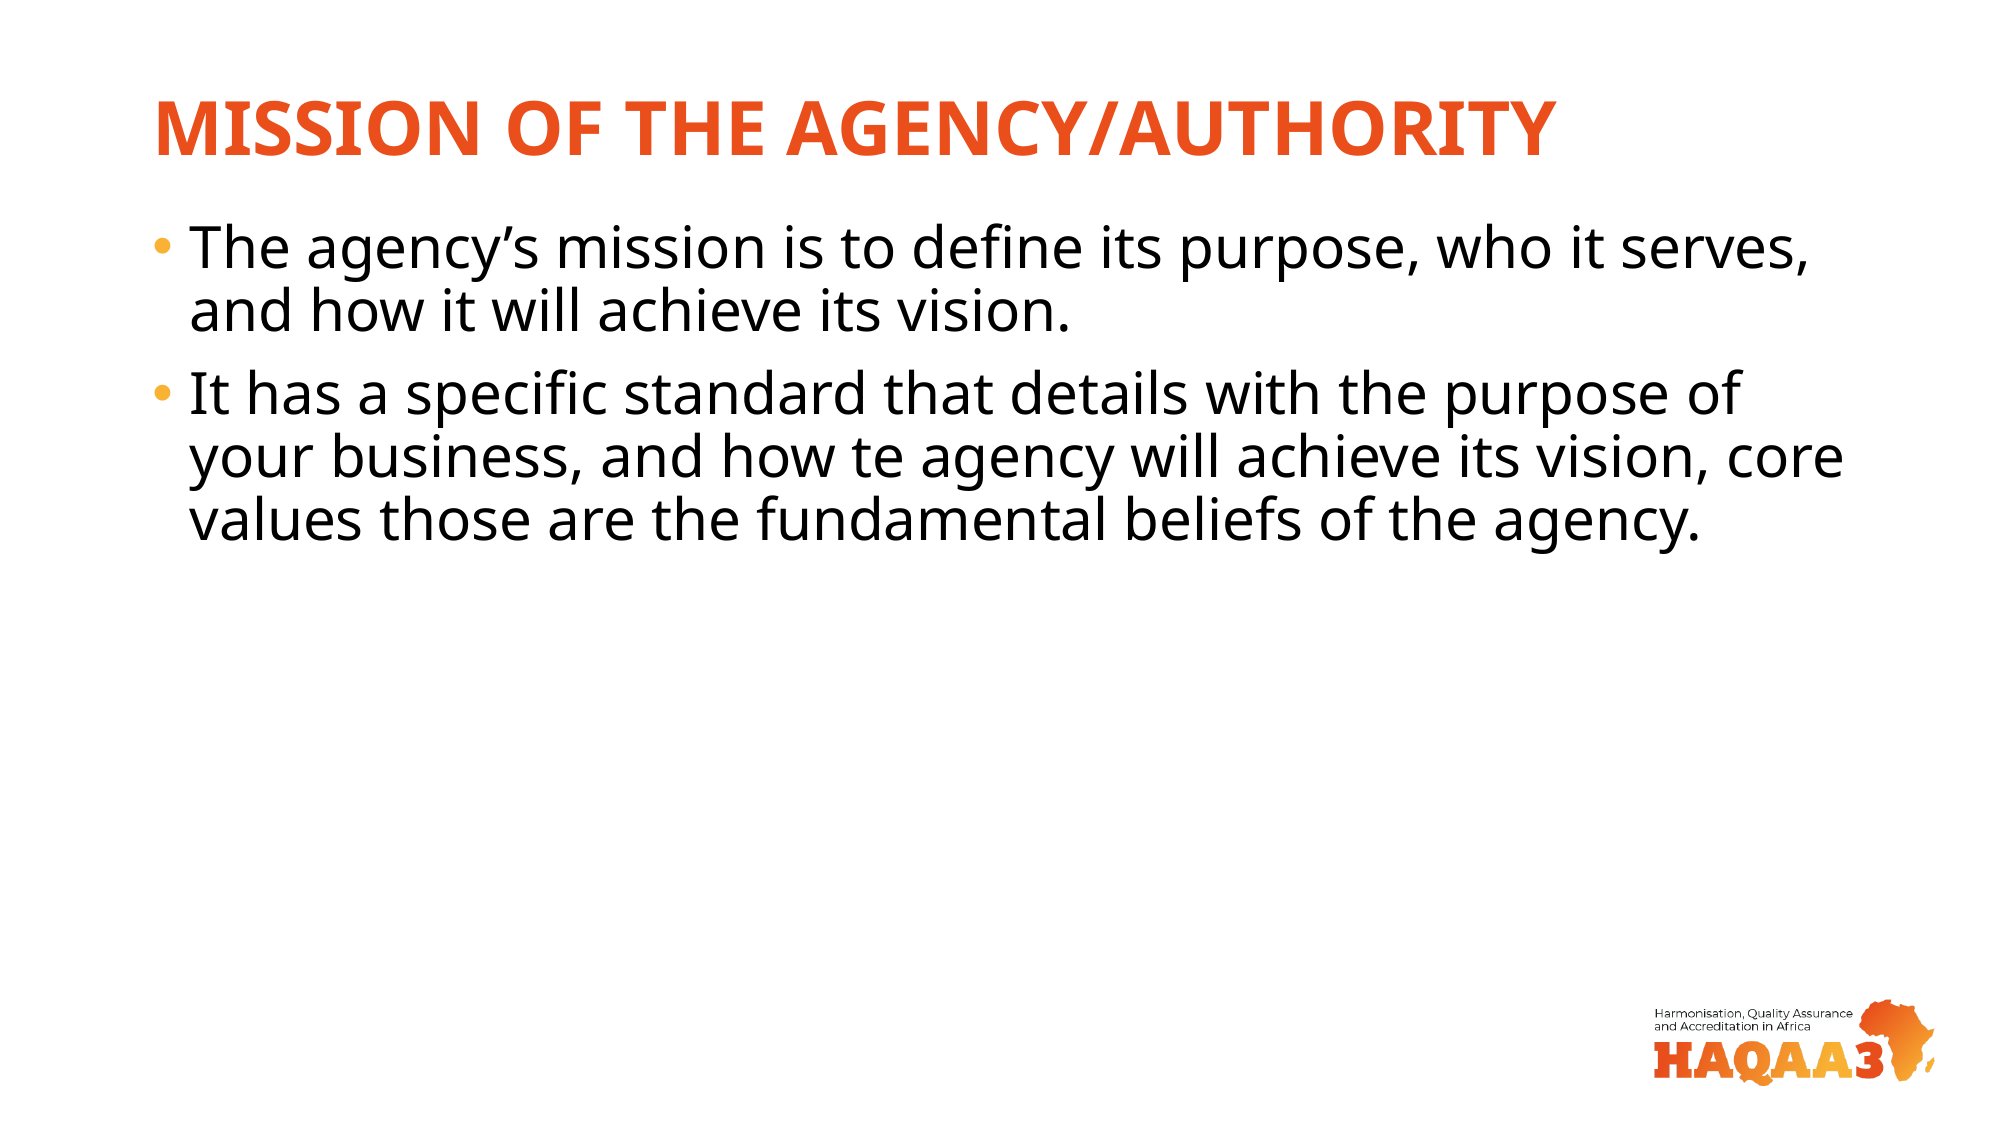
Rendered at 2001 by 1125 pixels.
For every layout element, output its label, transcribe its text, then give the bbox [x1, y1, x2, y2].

picture [1649, 997, 1938, 1088]
list The agency’s mission is to define its purpose, who it serves, and how it will achieve its vision. It has a specific standard that details with the purpose of your business, and how te agency will achieve its vision, core values those are the fundamental beliefs of the agency. [137, 210, 1863, 1014]
title MISSION OF THE AGENCY/AUTHORITY [137, 82, 1863, 180]
